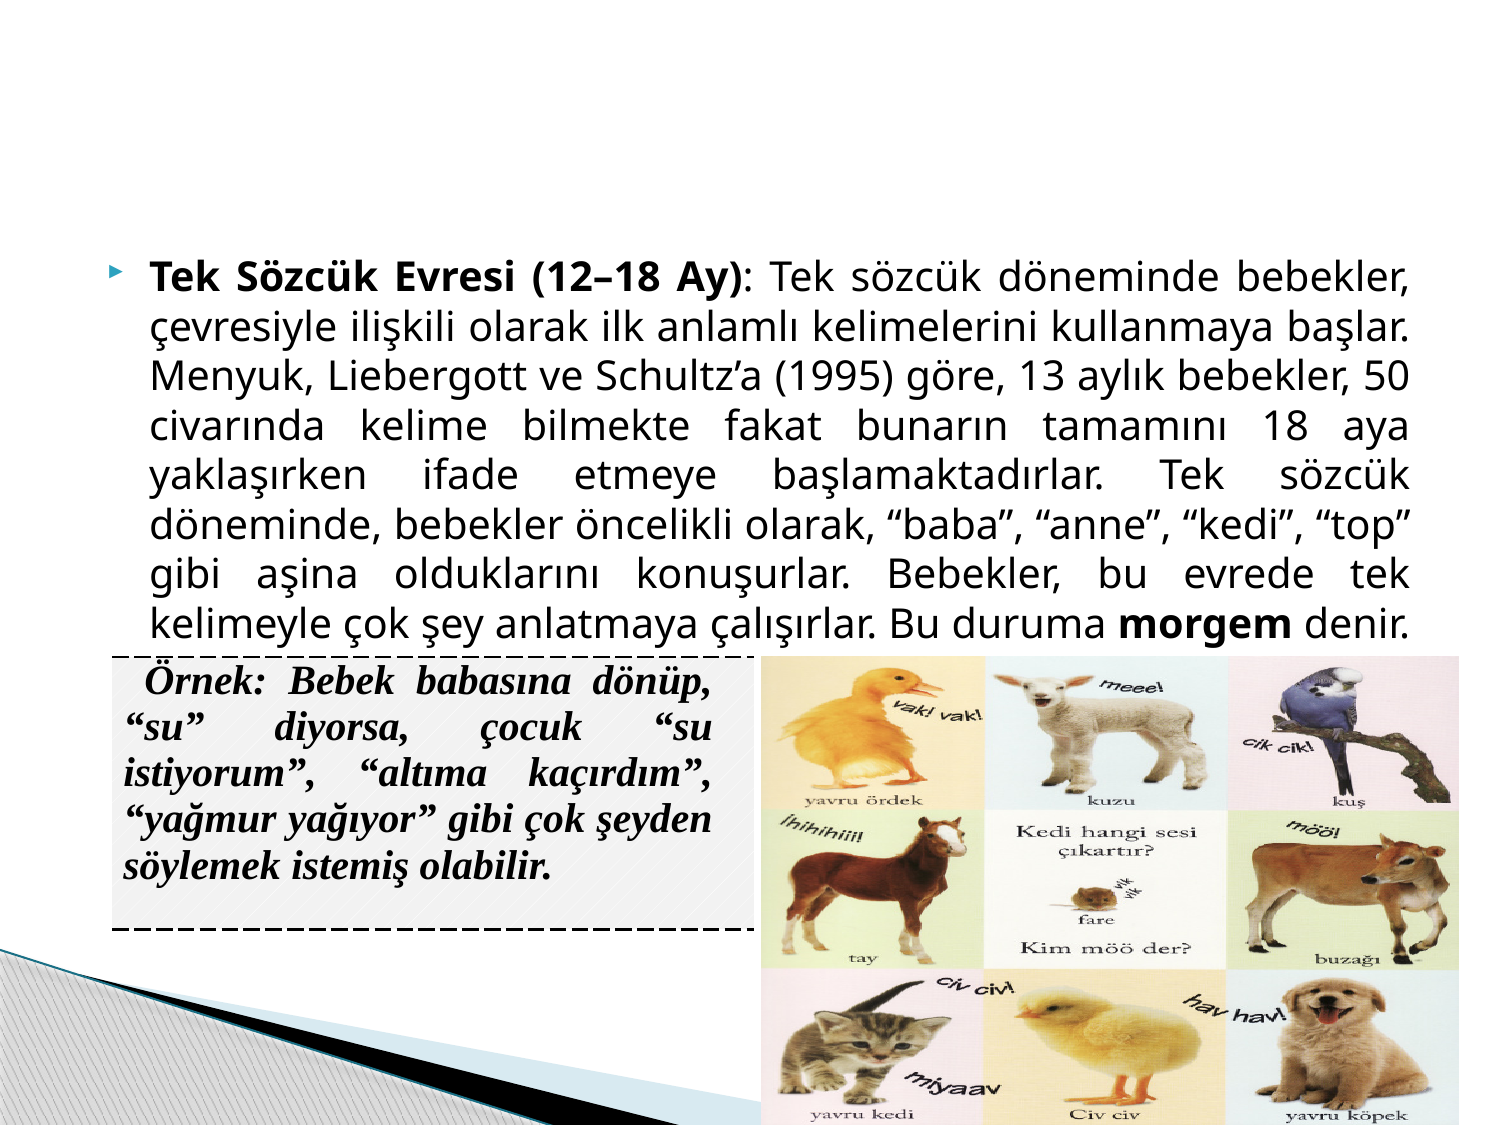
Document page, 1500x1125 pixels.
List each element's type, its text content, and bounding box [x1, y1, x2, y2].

list Tek Sözcük Evresi (12–18 Ay): Tek sözcük döneminde bebekler, çevresiyle ilişkili olarak ilk anlamlı kelimelerini kullanmaya başlar. Menyuk, Liebergott ve Schultz’a (1995) göre, 13 aylık bebekler, 50 civarında kelime bilmekte fakat bunarın tamamını 18 aya yaklaşırken ifade etmeye başlamaktadırlar. Tek sözcük döneminde, bebekler öncelikli olarak, “baba”, “anne”, “kedi”, “top” gibi aşina olduklarını konuşurlar. Bebekler, bu evrede tek kelimeyle çok şey anlatmaya çalışırlar. Bu duruma morgem denir. [75, 243, 1425, 705]
table_header Örnek: Bebek babasına dönüp, “su” diyorsa, çocuk “su istiyorum”, “altıma kaçırdım”, “yağmur yağıyor” gibi çok şeyden söylemek istemiş olabilir. [112, 657, 754, 929]
picture [761, 656, 1459, 1125]
